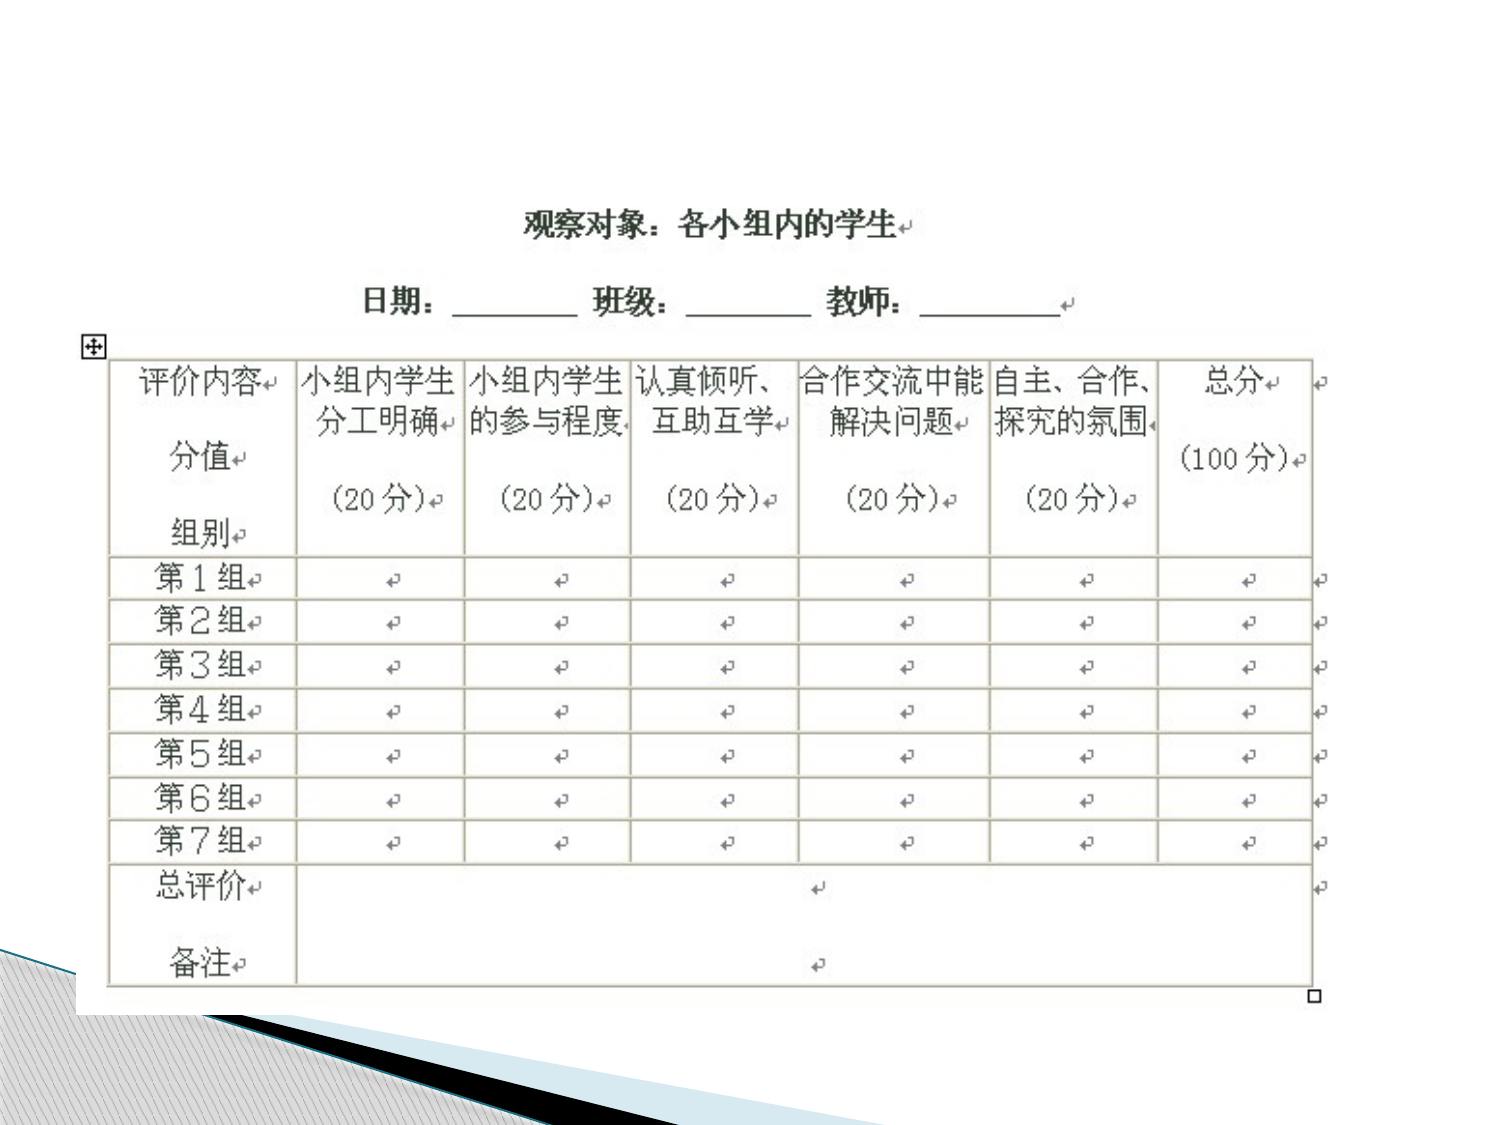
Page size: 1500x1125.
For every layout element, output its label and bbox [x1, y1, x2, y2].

picture [76, 207, 1341, 1015]
